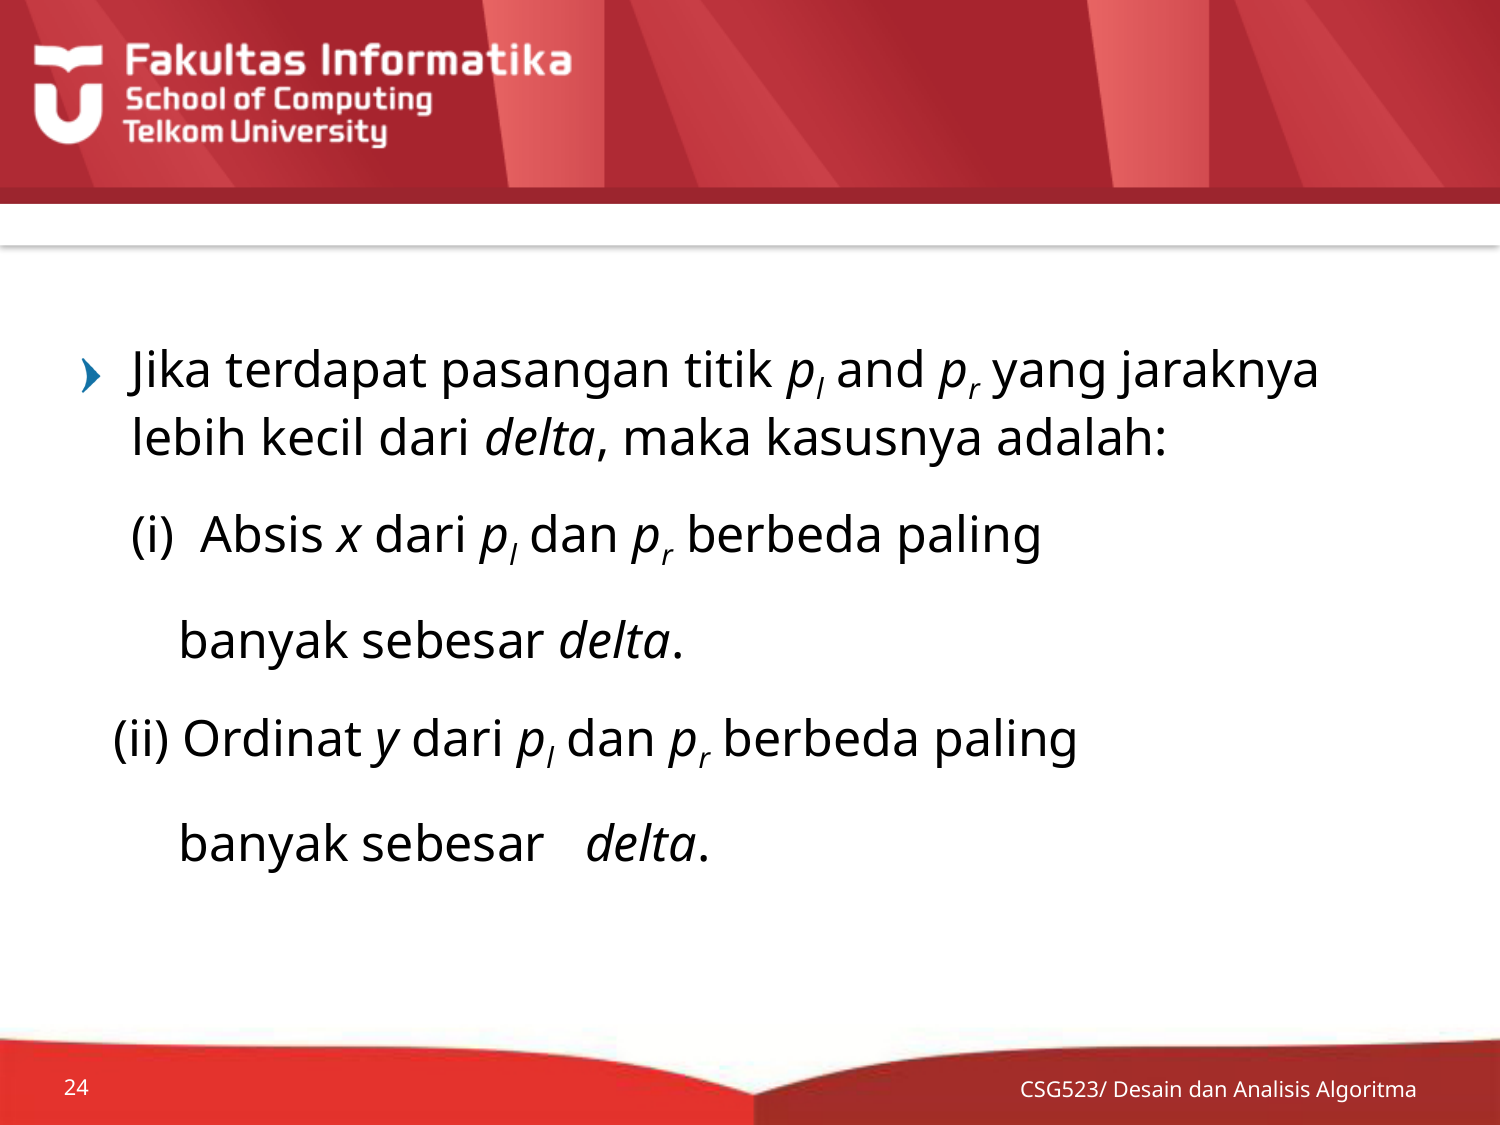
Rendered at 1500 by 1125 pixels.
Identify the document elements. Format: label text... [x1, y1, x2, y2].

picture [75, 347, 104, 395]
picture [0, 1024, 1500, 1125]
slide_number 24 [63, 1058, 123, 1119]
picture [0, 0, 1500, 203]
list Jika terdapat pasangan titik pl and pr yang jaraknya lebih kecil dari delta, maka kasusnya adalah: (i) Absis x dari pl dan pr berbeda paling banyak sebesar delta. (ii) Ordinat y dari pl dan pr berbeda paling banyak sebesar delta. [60, 329, 1426, 990]
list CSG523/ Desain dan Analisis Algoritma [888, 1058, 1433, 1119]
